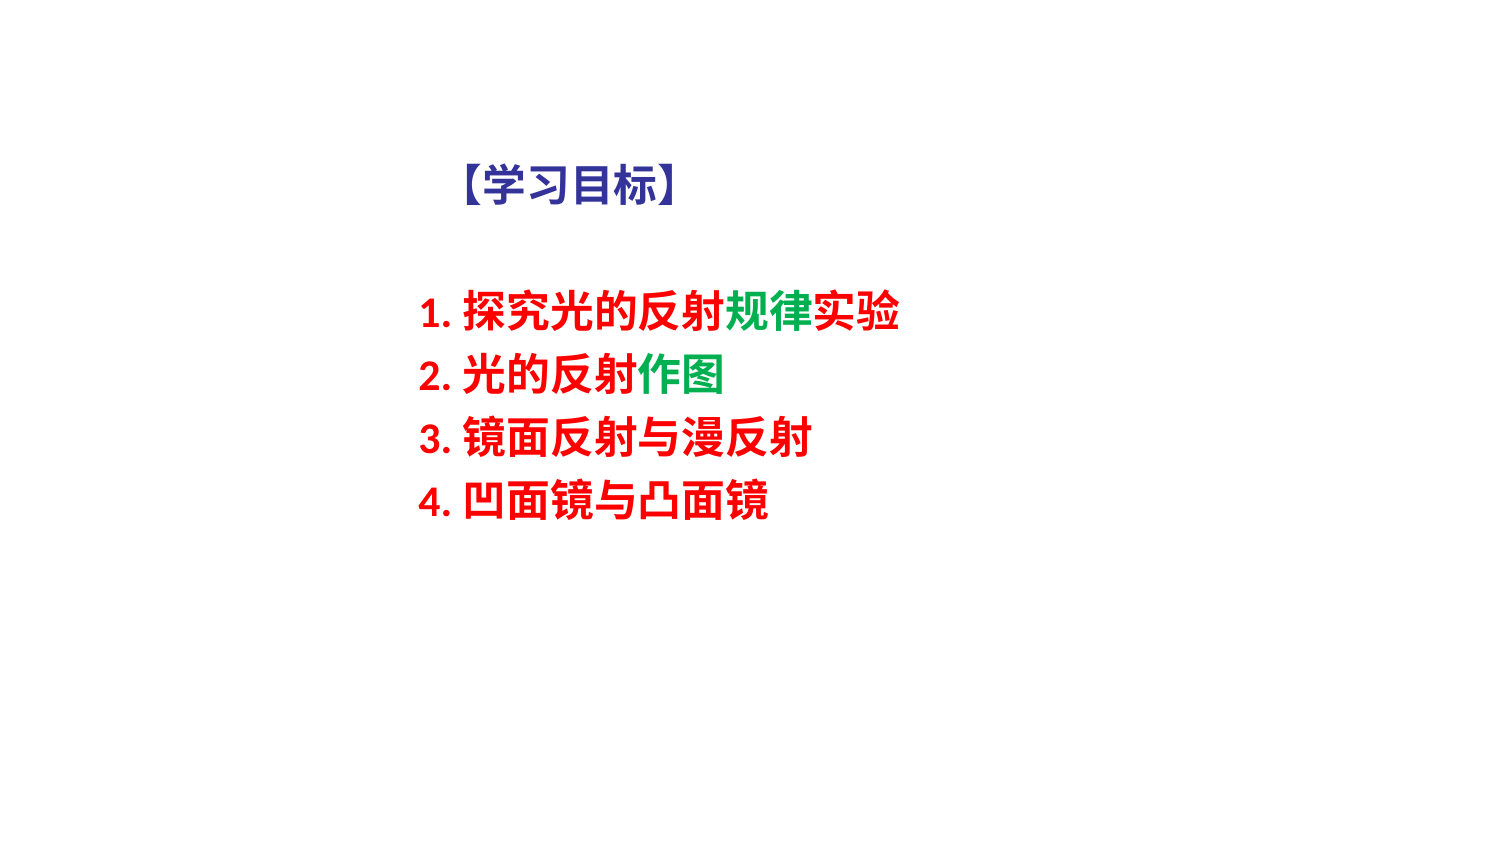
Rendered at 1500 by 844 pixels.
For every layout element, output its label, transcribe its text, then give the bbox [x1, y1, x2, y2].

list 【学习目标】 1.探究光的反射规律实验 2.光的反射作图 3.镜面反射与漫反射 4.凹面镜与凸面镜 [393, 156, 1096, 663]
